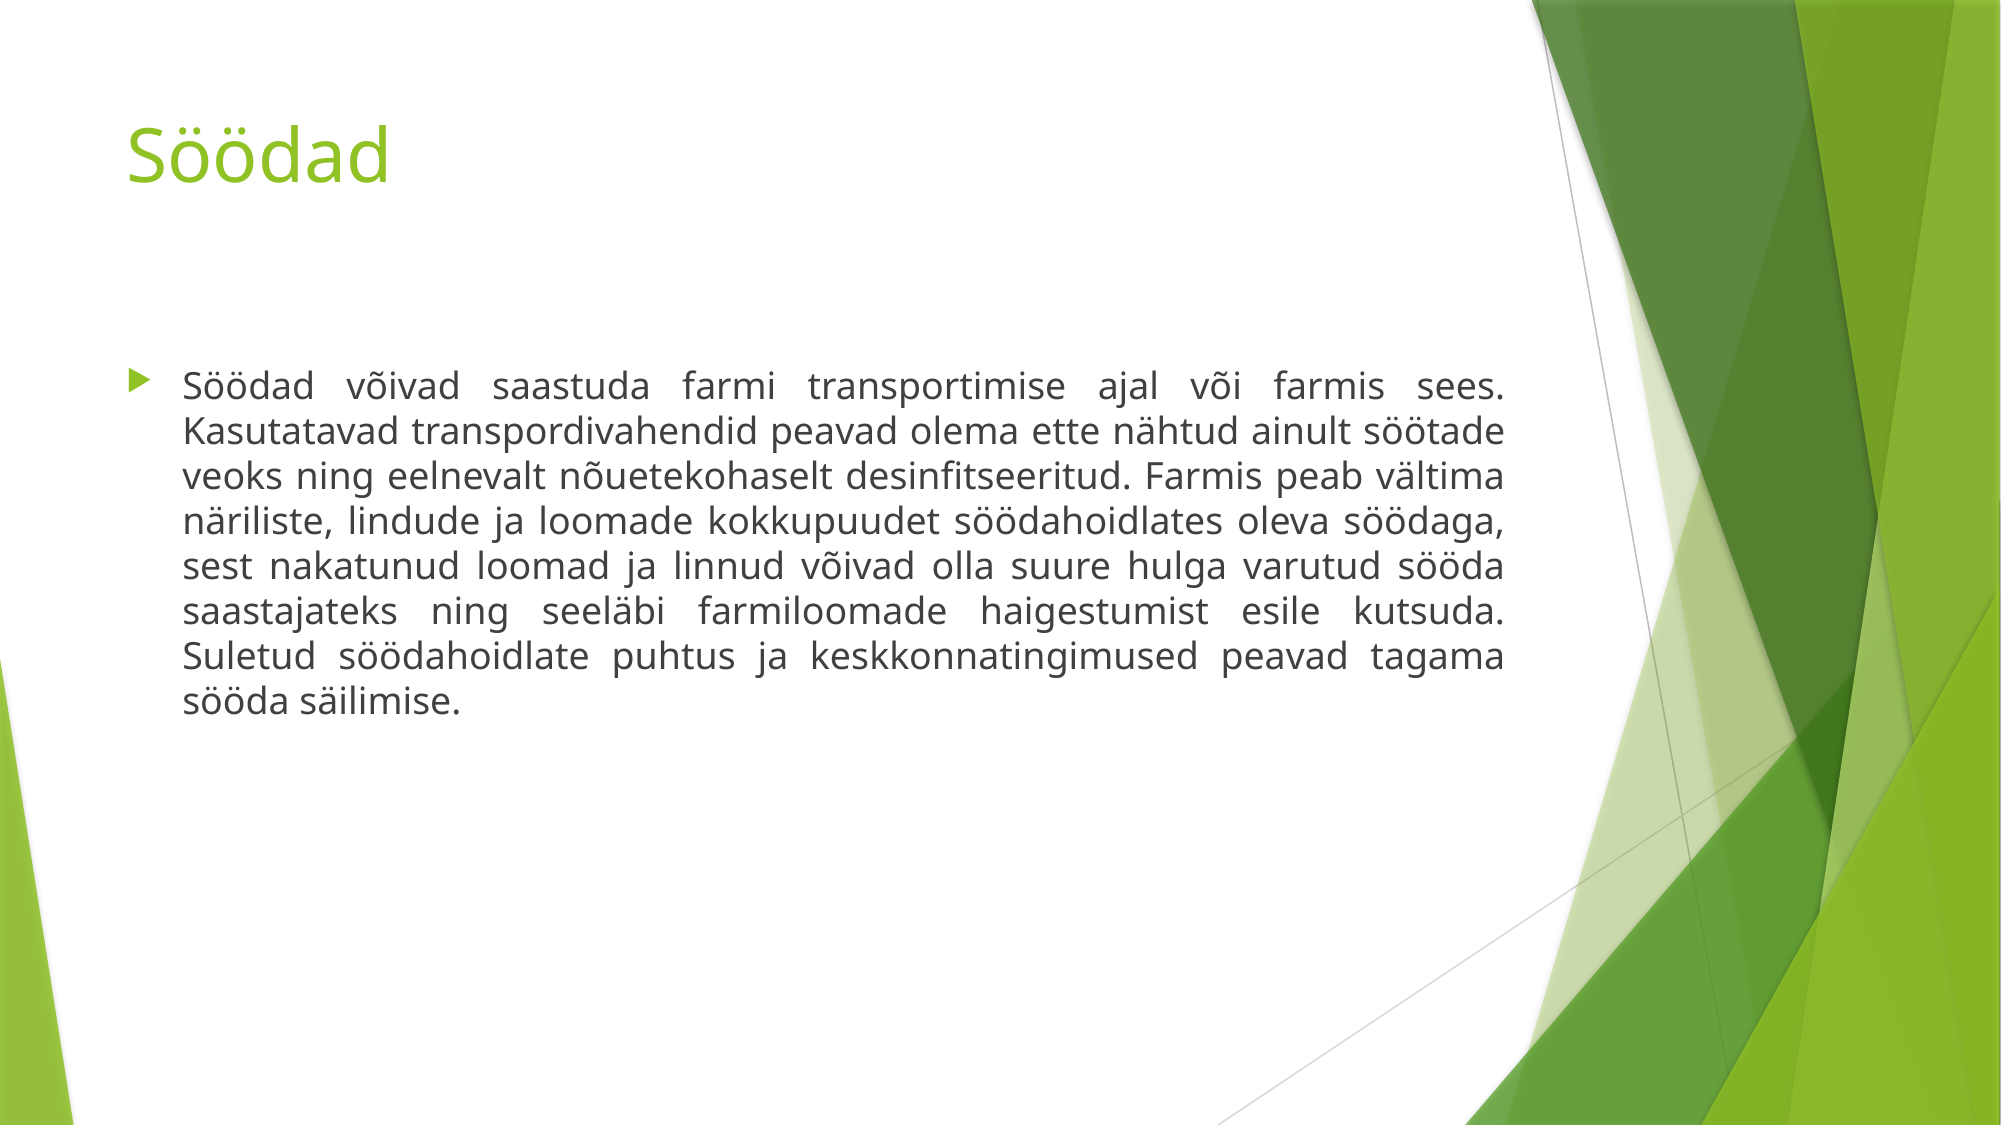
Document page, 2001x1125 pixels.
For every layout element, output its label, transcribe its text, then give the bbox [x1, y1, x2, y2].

list Söödad võivad saastuda farmi transportimise ajal või farmis sees. Kasutatavad transpordivahendid peavad olema ette nähtud ainult söötade veoks ning eelnevalt nõuetekohaselt desinfitseeritud. Farmis peab vältima näriliste, lindude ja loomade kokkupuudet söödahoidlates oleva söödaga, sest nakatunud loomad ja linnud võivad olla suure hulga varutud sööda saastajateks ning seeläbi farmiloomade haigestumist esile kutsuda. Suletud söödahoidlate puhtus ja keskkonnatingimused peavad tagama sööda säilimise. [111, 354, 1522, 992]
title Söödad [111, 99, 1522, 317]
